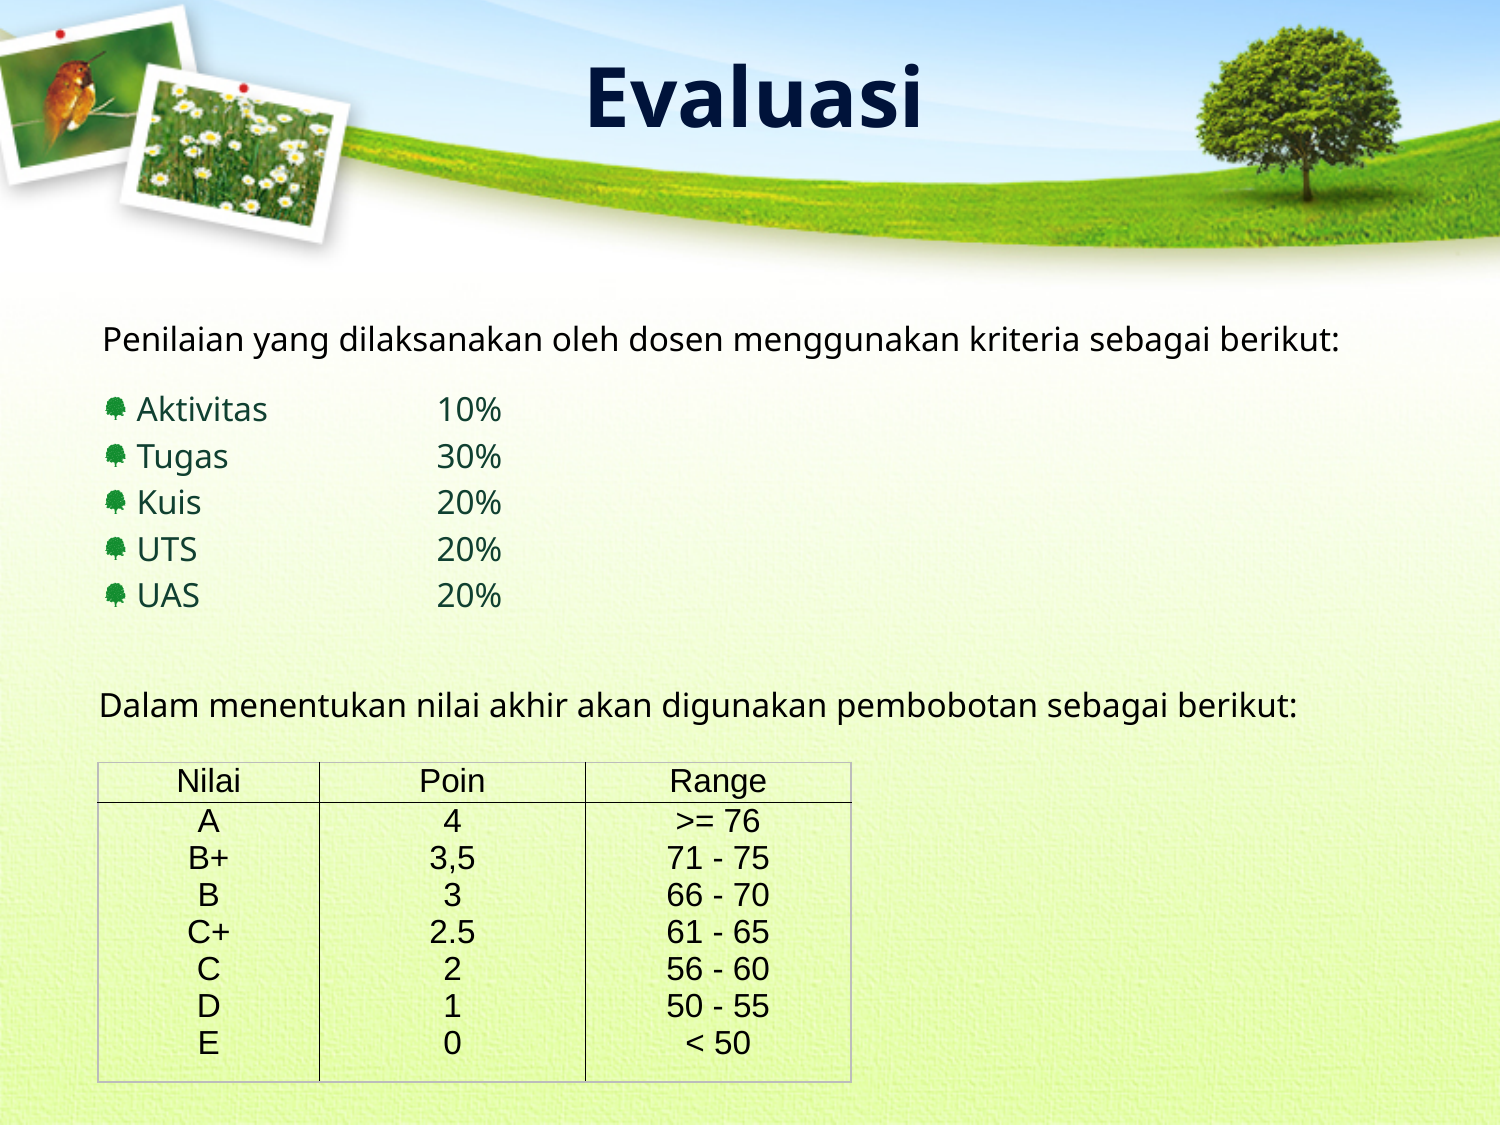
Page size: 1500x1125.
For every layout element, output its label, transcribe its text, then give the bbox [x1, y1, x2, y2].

text_box Penilaian yang dilaksanakan oleh dosen menggunakan kriteria sebagai berikut: [87, 311, 1500, 366]
table_header Poin [320, 763, 585, 802]
picture [0, 0, 1500, 1125]
text_box Evaluasi [79, 0, 1430, 188]
text_box Dalam menentukan nilai akhir akan digunakan pembobotan sebagai berikut: [83, 677, 1407, 732]
table_cell >= 76 71 - 75 66 - 70 61 - 65 56 - 60 50 - 55 < 50 [586, 803, 850, 1081]
table_header Range [586, 763, 850, 802]
table_header Nilai [99, 763, 319, 802]
table_cell 4 3,5 3 2.5 2 1 0 [320, 803, 585, 1081]
text_box Aktivitas 10% Tugas 30% Kuis 20% UTS 20% UAS 20% [83, 381, 743, 677]
table_cell A B+ B C+ C D E [99, 803, 319, 1081]
